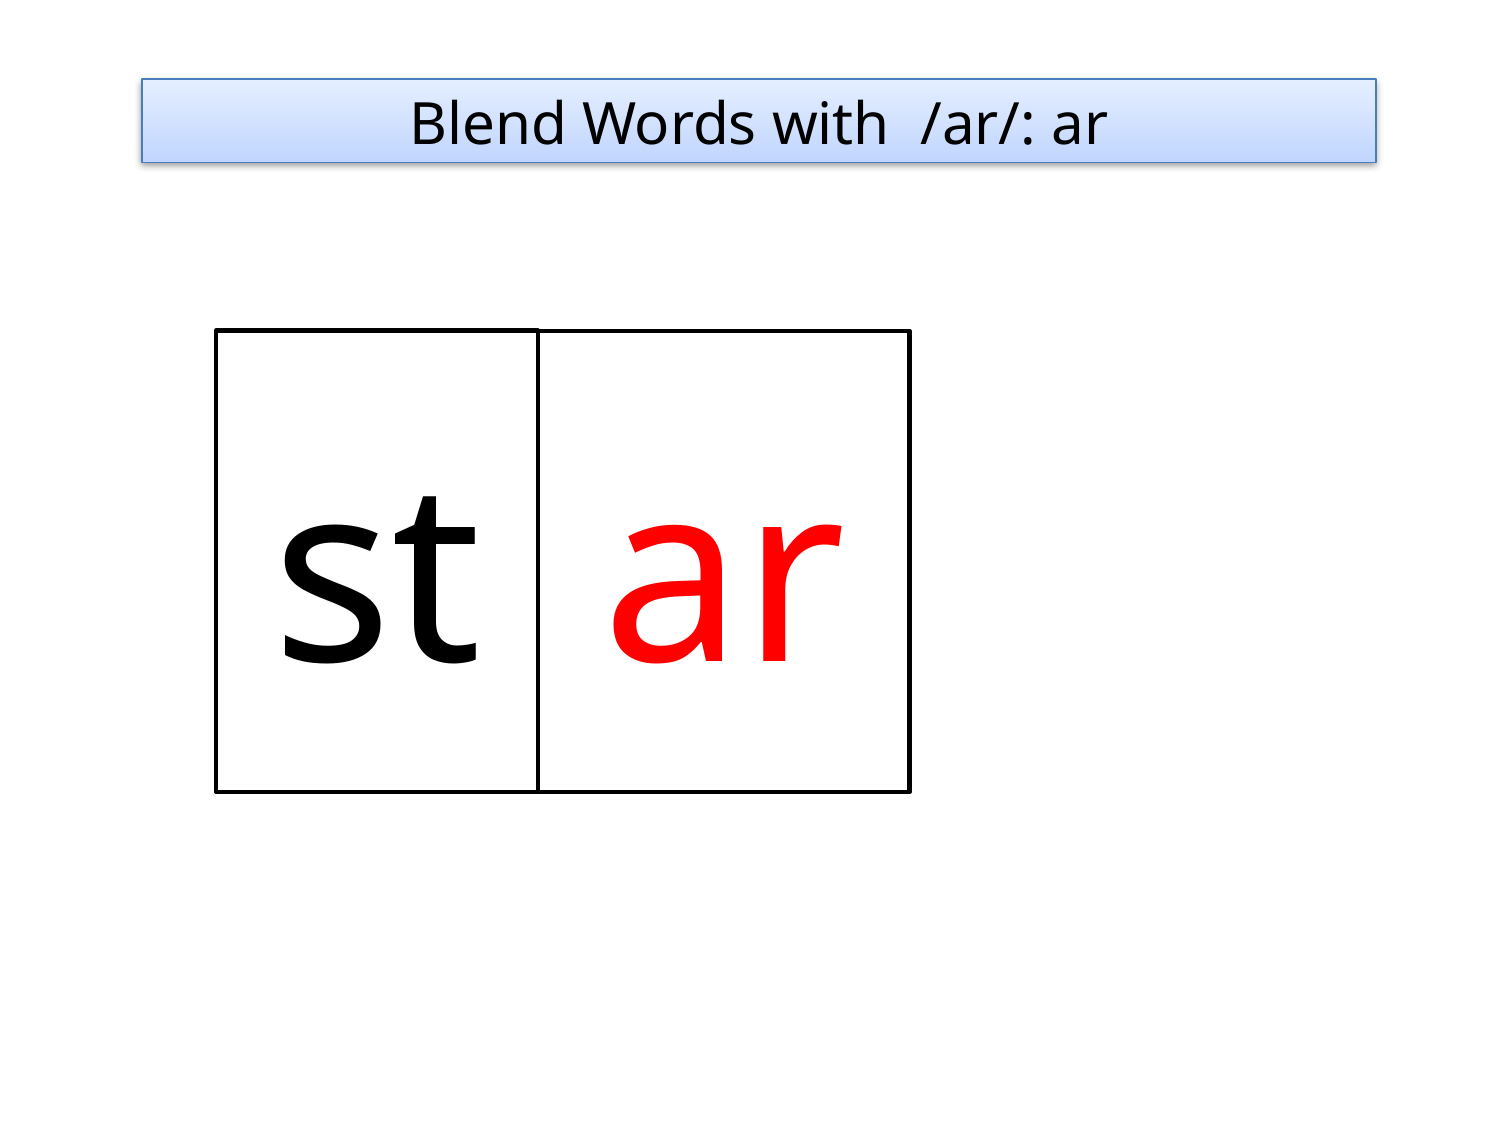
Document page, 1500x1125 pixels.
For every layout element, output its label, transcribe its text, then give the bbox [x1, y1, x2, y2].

text_box st [214, 328, 540, 794]
text_box Blend Words with /ar/: ar [141, 78, 1377, 163]
text_box ar [536, 329, 912, 794]
